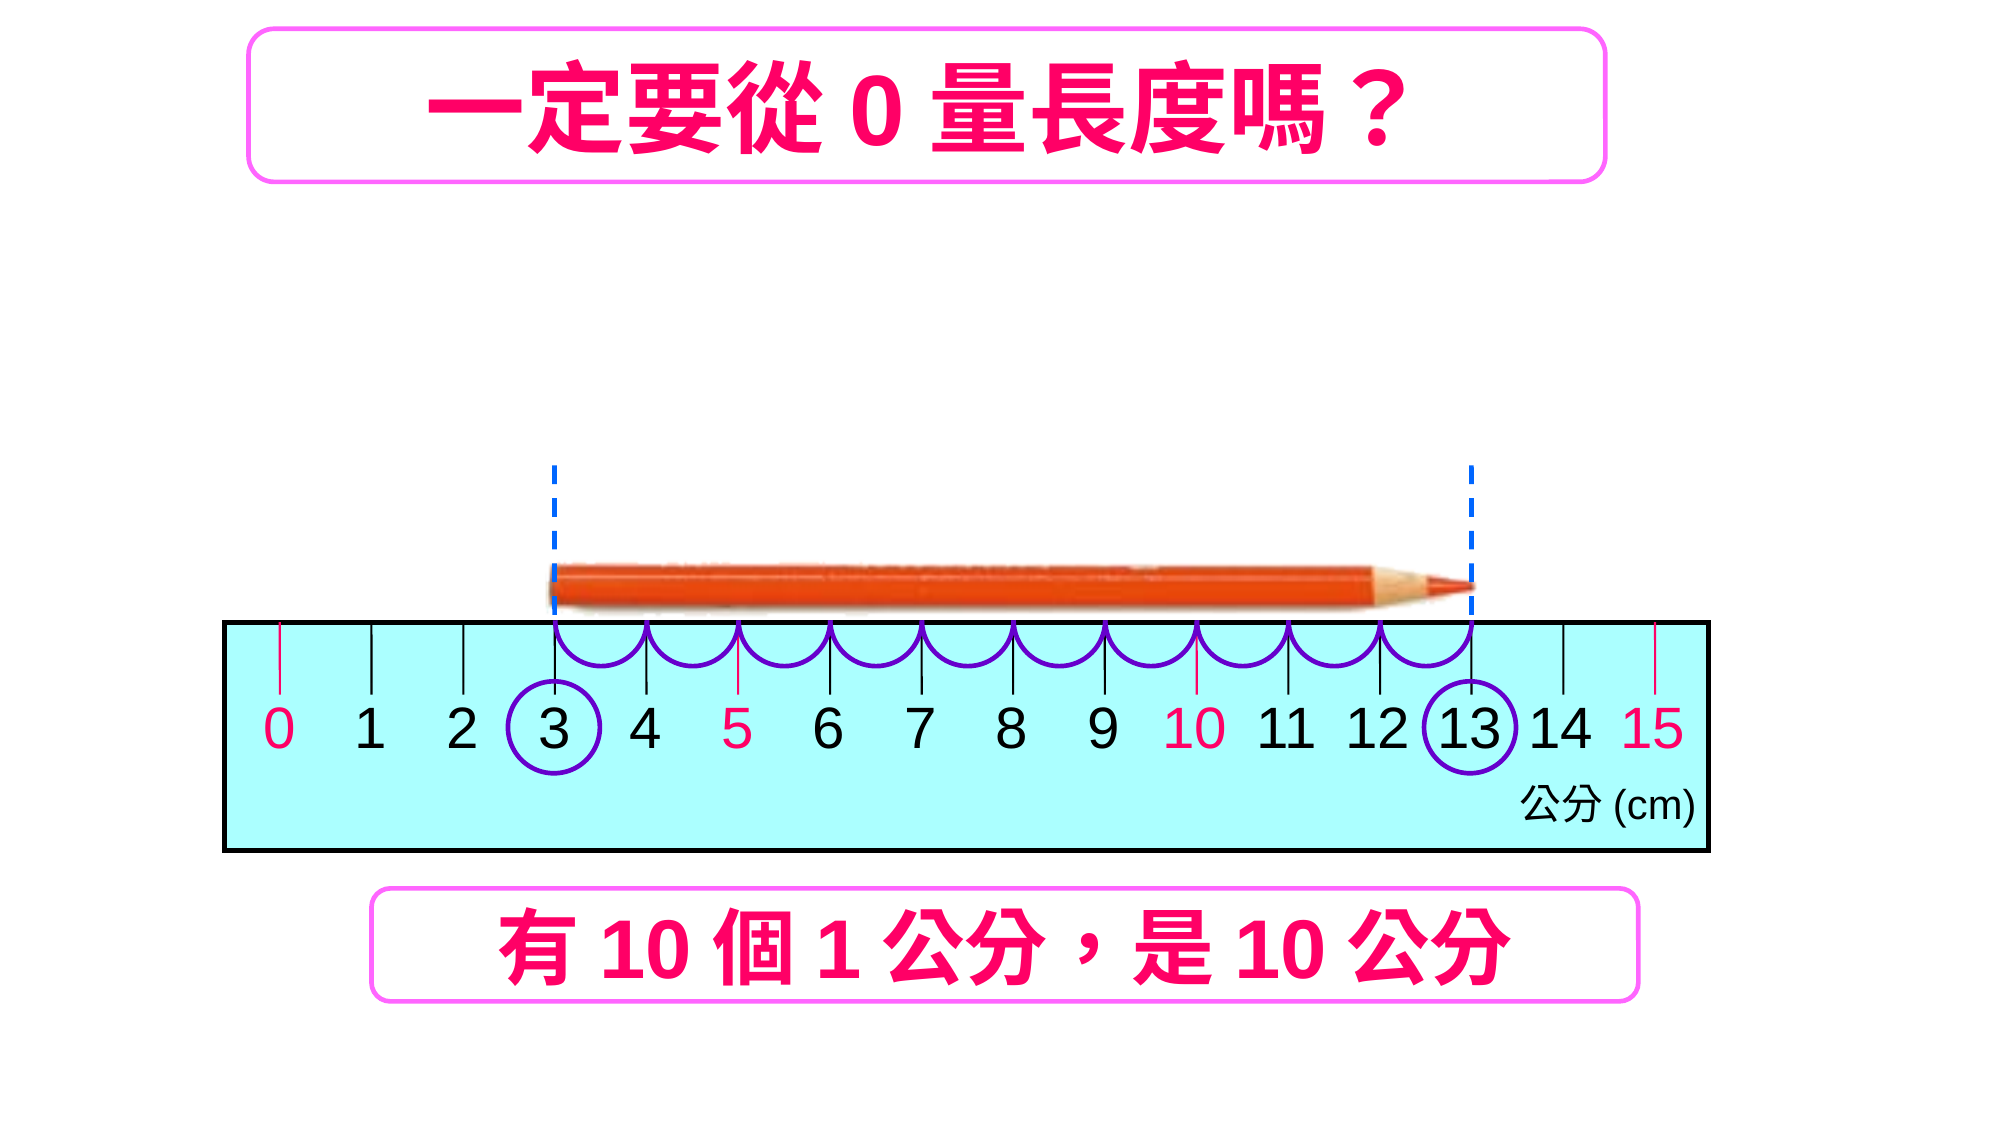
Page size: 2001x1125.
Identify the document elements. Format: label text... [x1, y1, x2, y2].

picture [545, 551, 1478, 625]
text_box 有10個1公分，是10公分 [371, 888, 1639, 1002]
text_box 一定要從0量長度嗎？ [248, 28, 1606, 182]
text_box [224, 622, 1709, 851]
